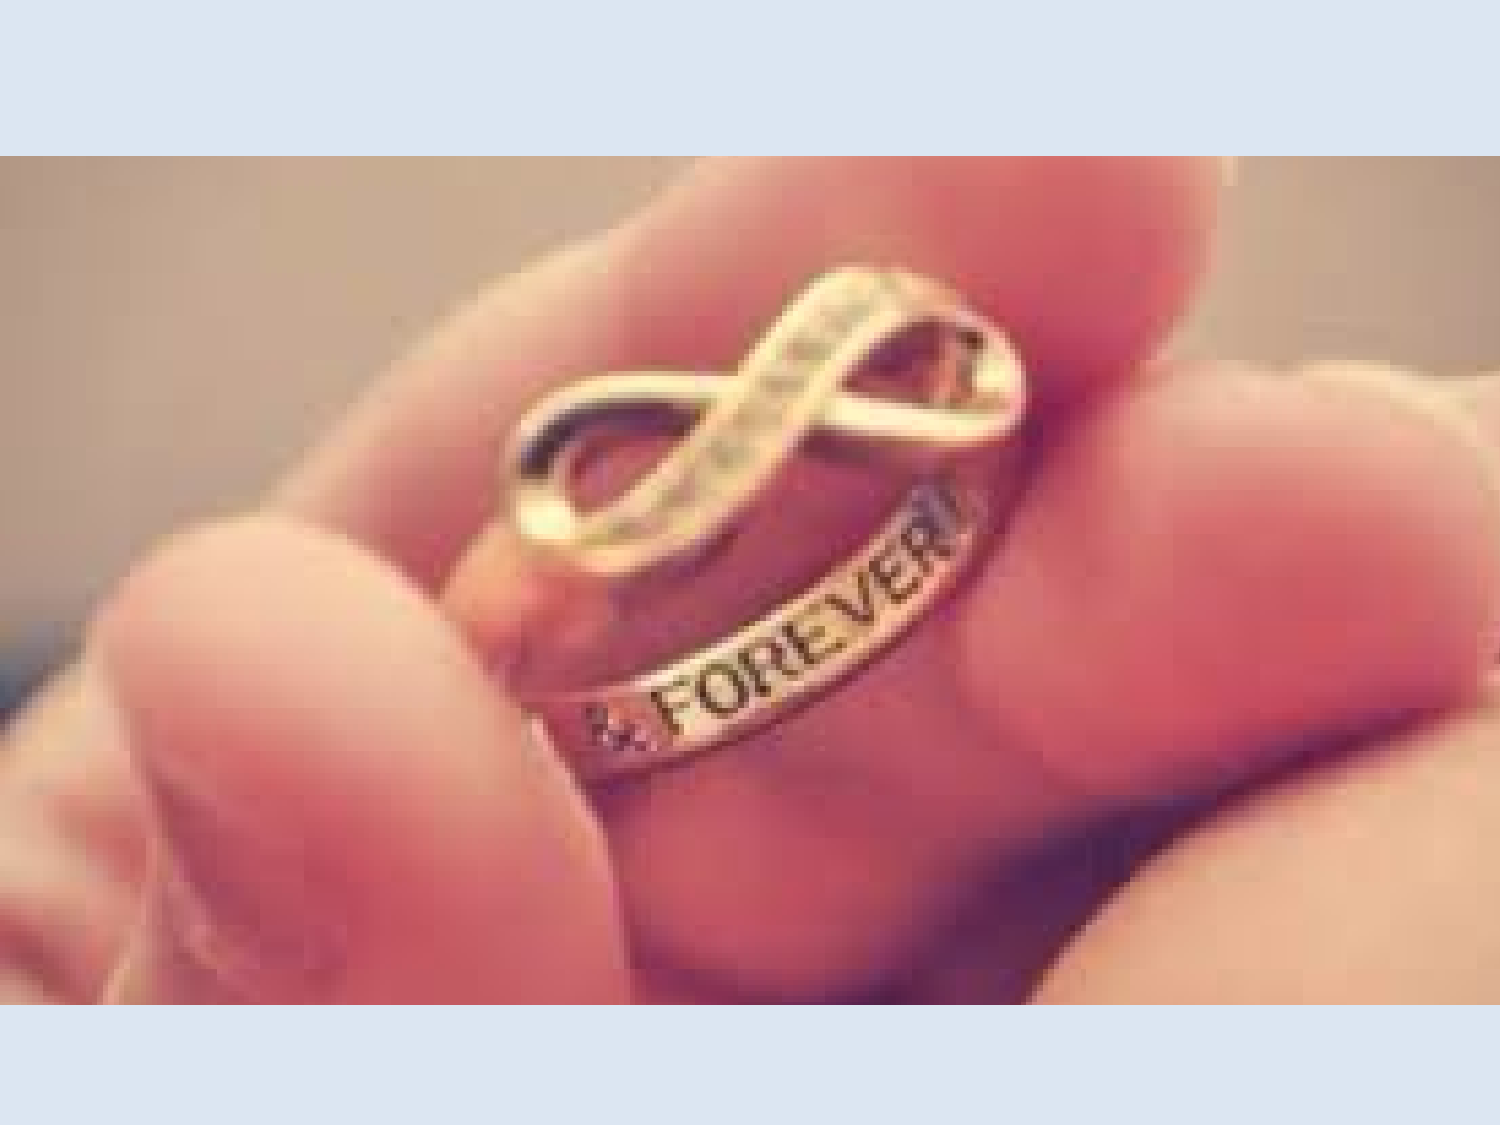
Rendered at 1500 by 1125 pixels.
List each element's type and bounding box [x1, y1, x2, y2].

list [0, 156, 1500, 1006]
